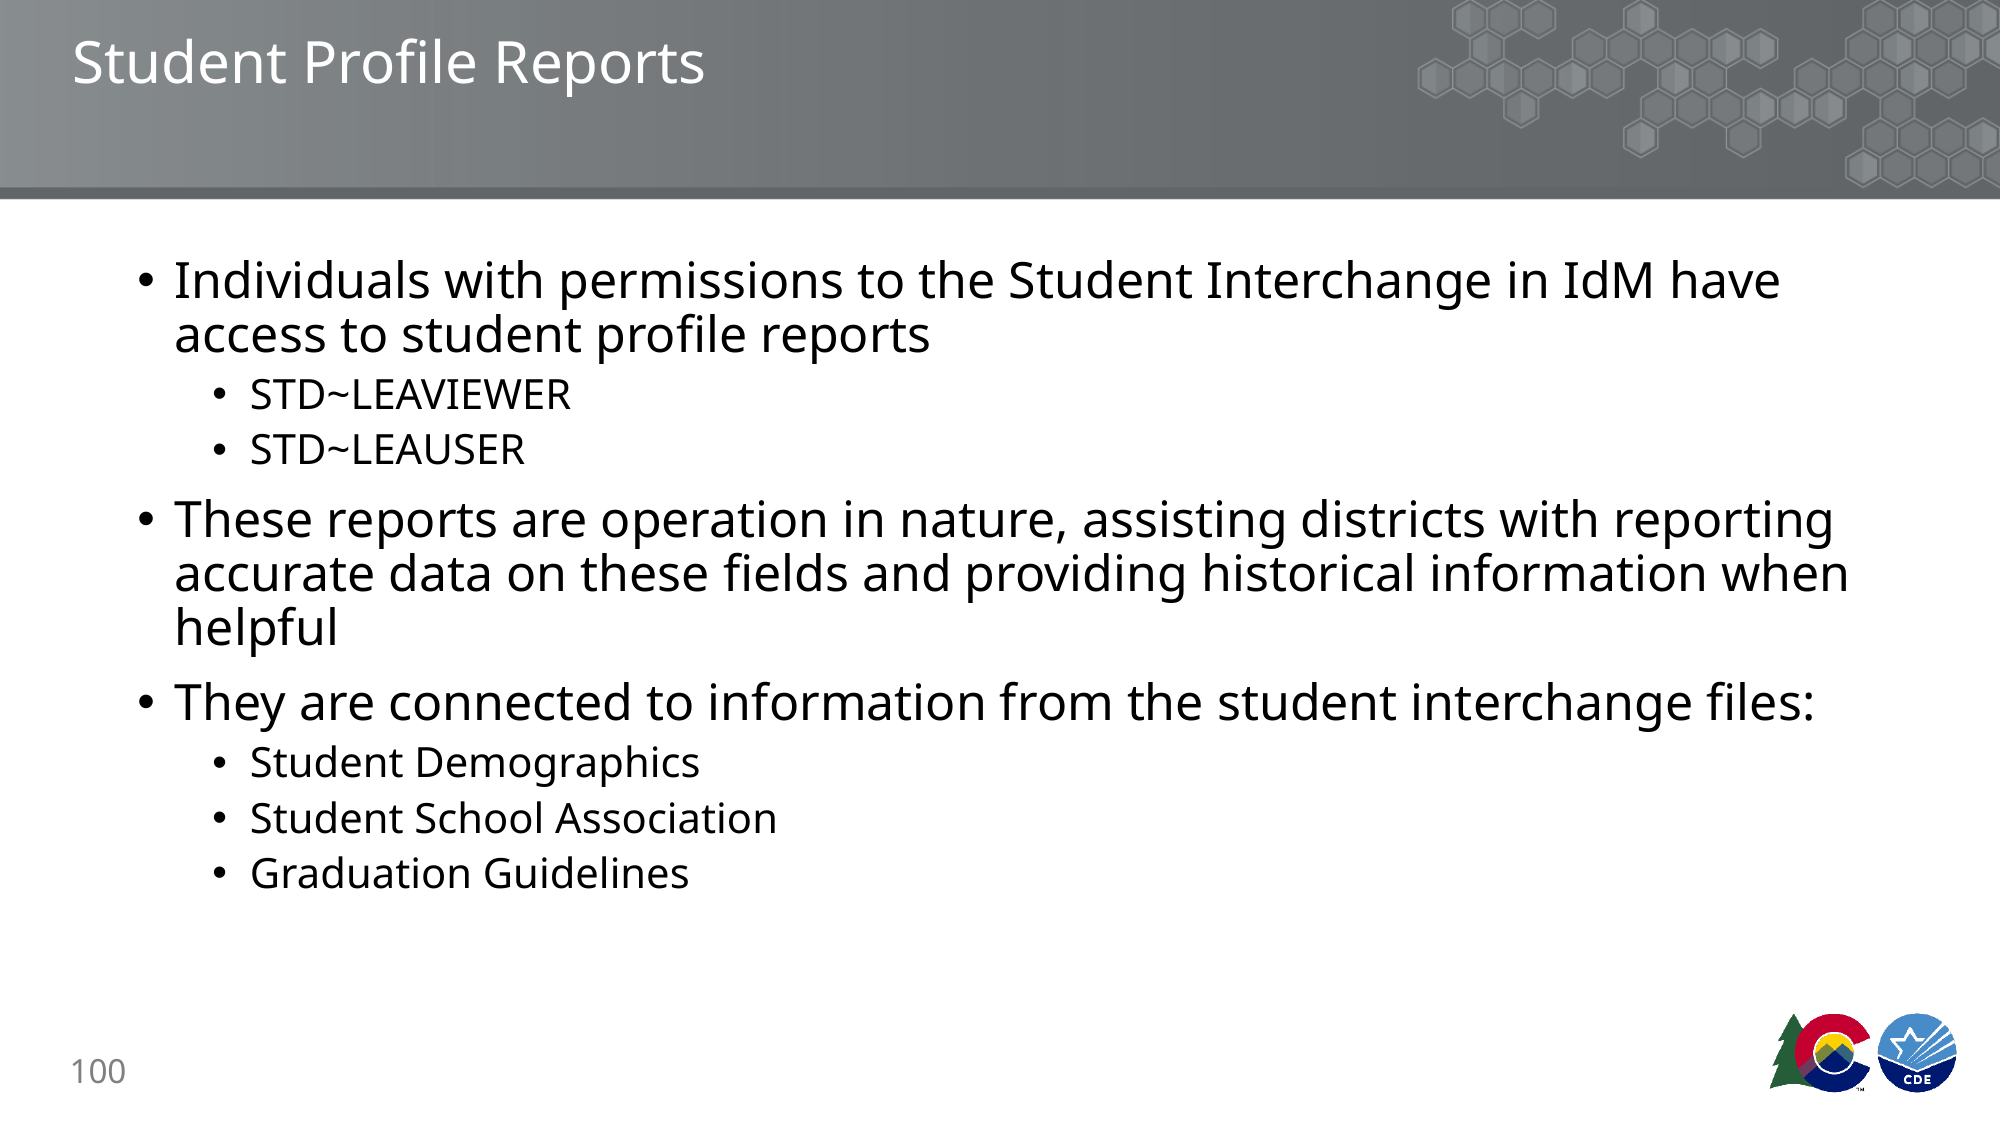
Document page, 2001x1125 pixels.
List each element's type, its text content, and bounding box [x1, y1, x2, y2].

title Student Profile Reports [72, 33, 1396, 182]
list Individuals with permissions to the Student Interchange in IdM have access to student profile reports STD~LEAVIEWER STD~LEAUSER These reports are operation in nature, assisting districts with reporting accurate data on these fields and providing historical information when helpful They are connected to information from the student interchange files: Student Demographics Student School Association Graduation Guidelines [137, 254, 1863, 969]
slide_number 100 [54, 1042, 505, 1103]
picture [1768, 1012, 1957, 1093]
